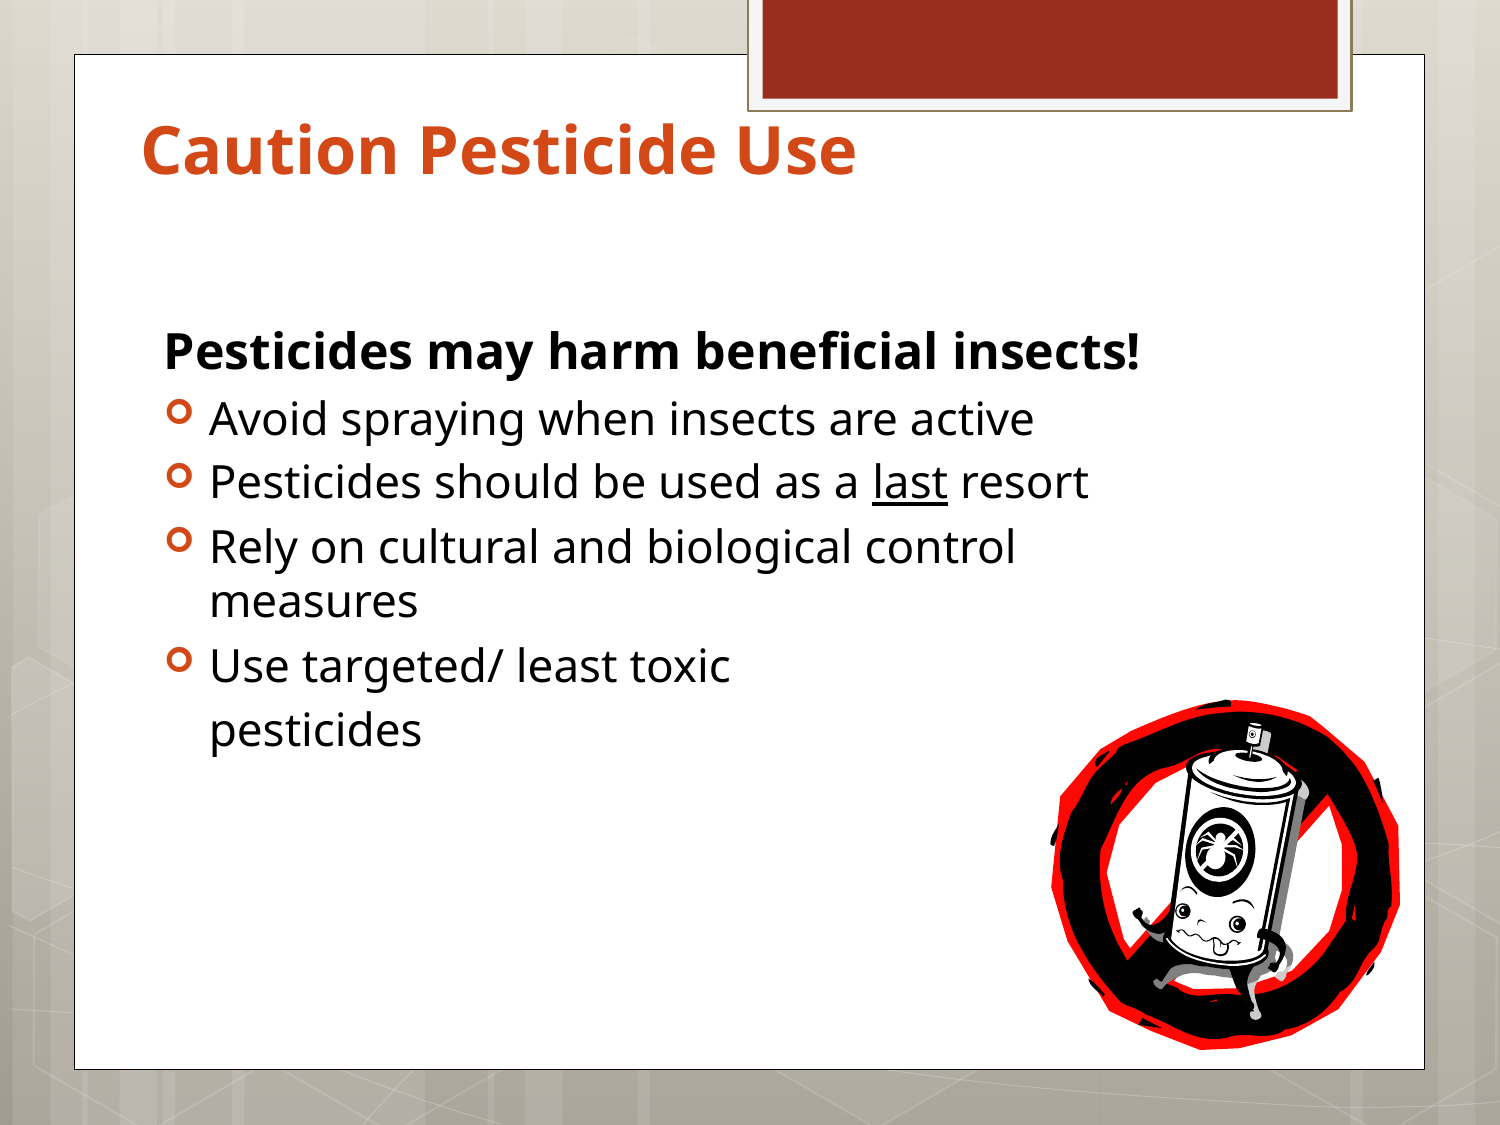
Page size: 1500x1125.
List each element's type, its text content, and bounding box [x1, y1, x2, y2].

list Pesticides may harm beneficial insects! Avoid spraying when insects are active Pesticides should be used as a last resort Rely on cultural and biological control measures Use targeted/ least toxic pesticides [137, 312, 1250, 932]
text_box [1096, 720, 1363, 1022]
picture [1049, 695, 1401, 1051]
title Caution Pesticide Use [125, 99, 1278, 288]
